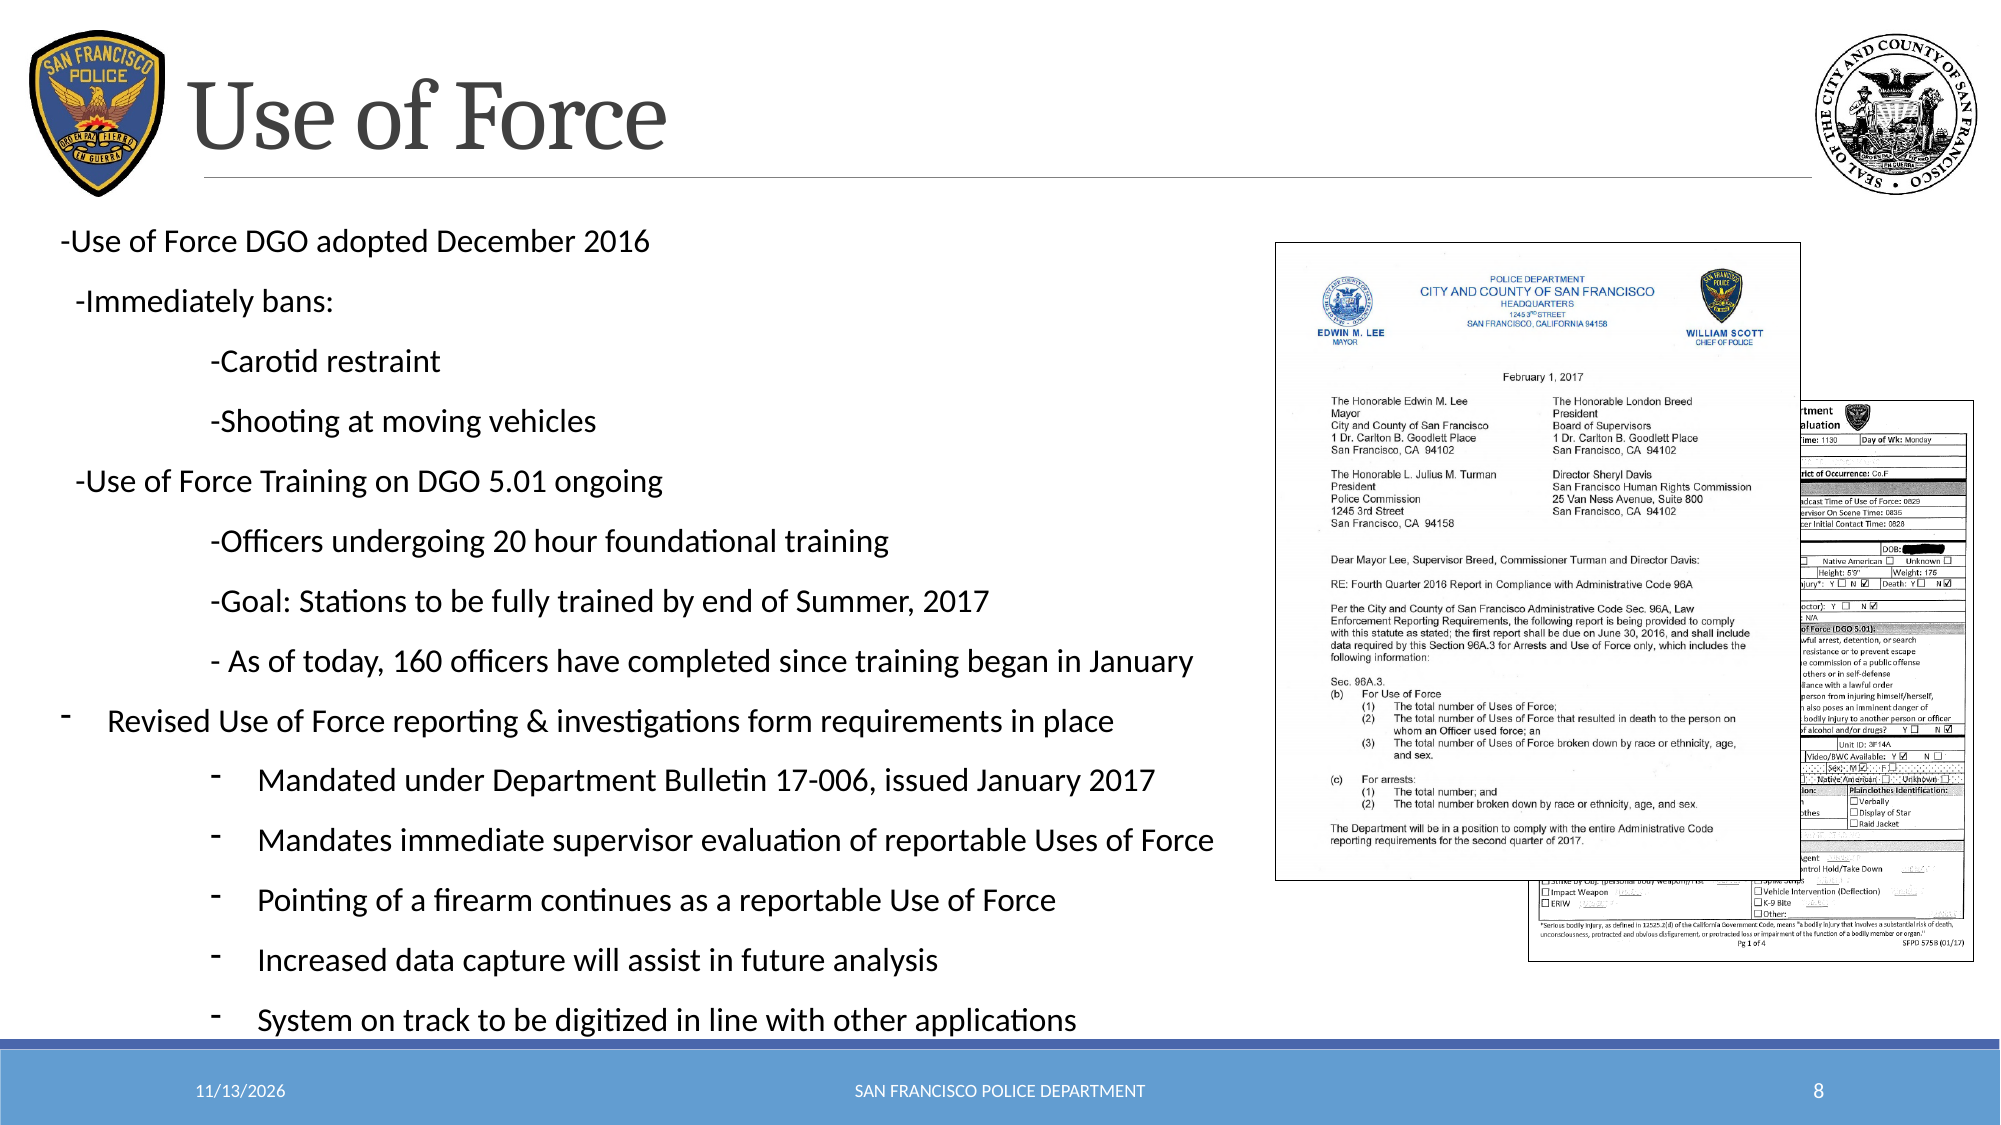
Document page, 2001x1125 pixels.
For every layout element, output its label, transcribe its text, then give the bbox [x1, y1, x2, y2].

picture [1275, 242, 1975, 963]
footer San Francisco police Department [604, 1059, 1396, 1120]
title Use of Force [171, 26, 1822, 178]
picture [1812, 29, 1980, 198]
text_box -Use of Force DGO adopted December 2016 -Immediately bans: -Carotid restraint -Shooting at moving vehicles -Use of Force Training on DGO 5.01 ongoing -Officers undergoing 20 hour foundational training -Goal: Stations to be fully trained by end of Summer, 2017 - As of today, 160 officers have completed since training began in January Revised Use of Force reporting & investigations form requirements in place Mandated under Department Bulletin 17-006, issued January 2017 Mandates immediate supervisor evaluation of reportable Uses of Force Pointing of a firearm continues as a reportable Use of Force Increased data capture will assist in future analysis System on track to be digitized in line with other applications [45, 192, 1315, 1046]
slide_number 8 [1624, 1059, 1840, 1120]
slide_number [180, 1059, 586, 1120]
picture [14, 30, 180, 197]
